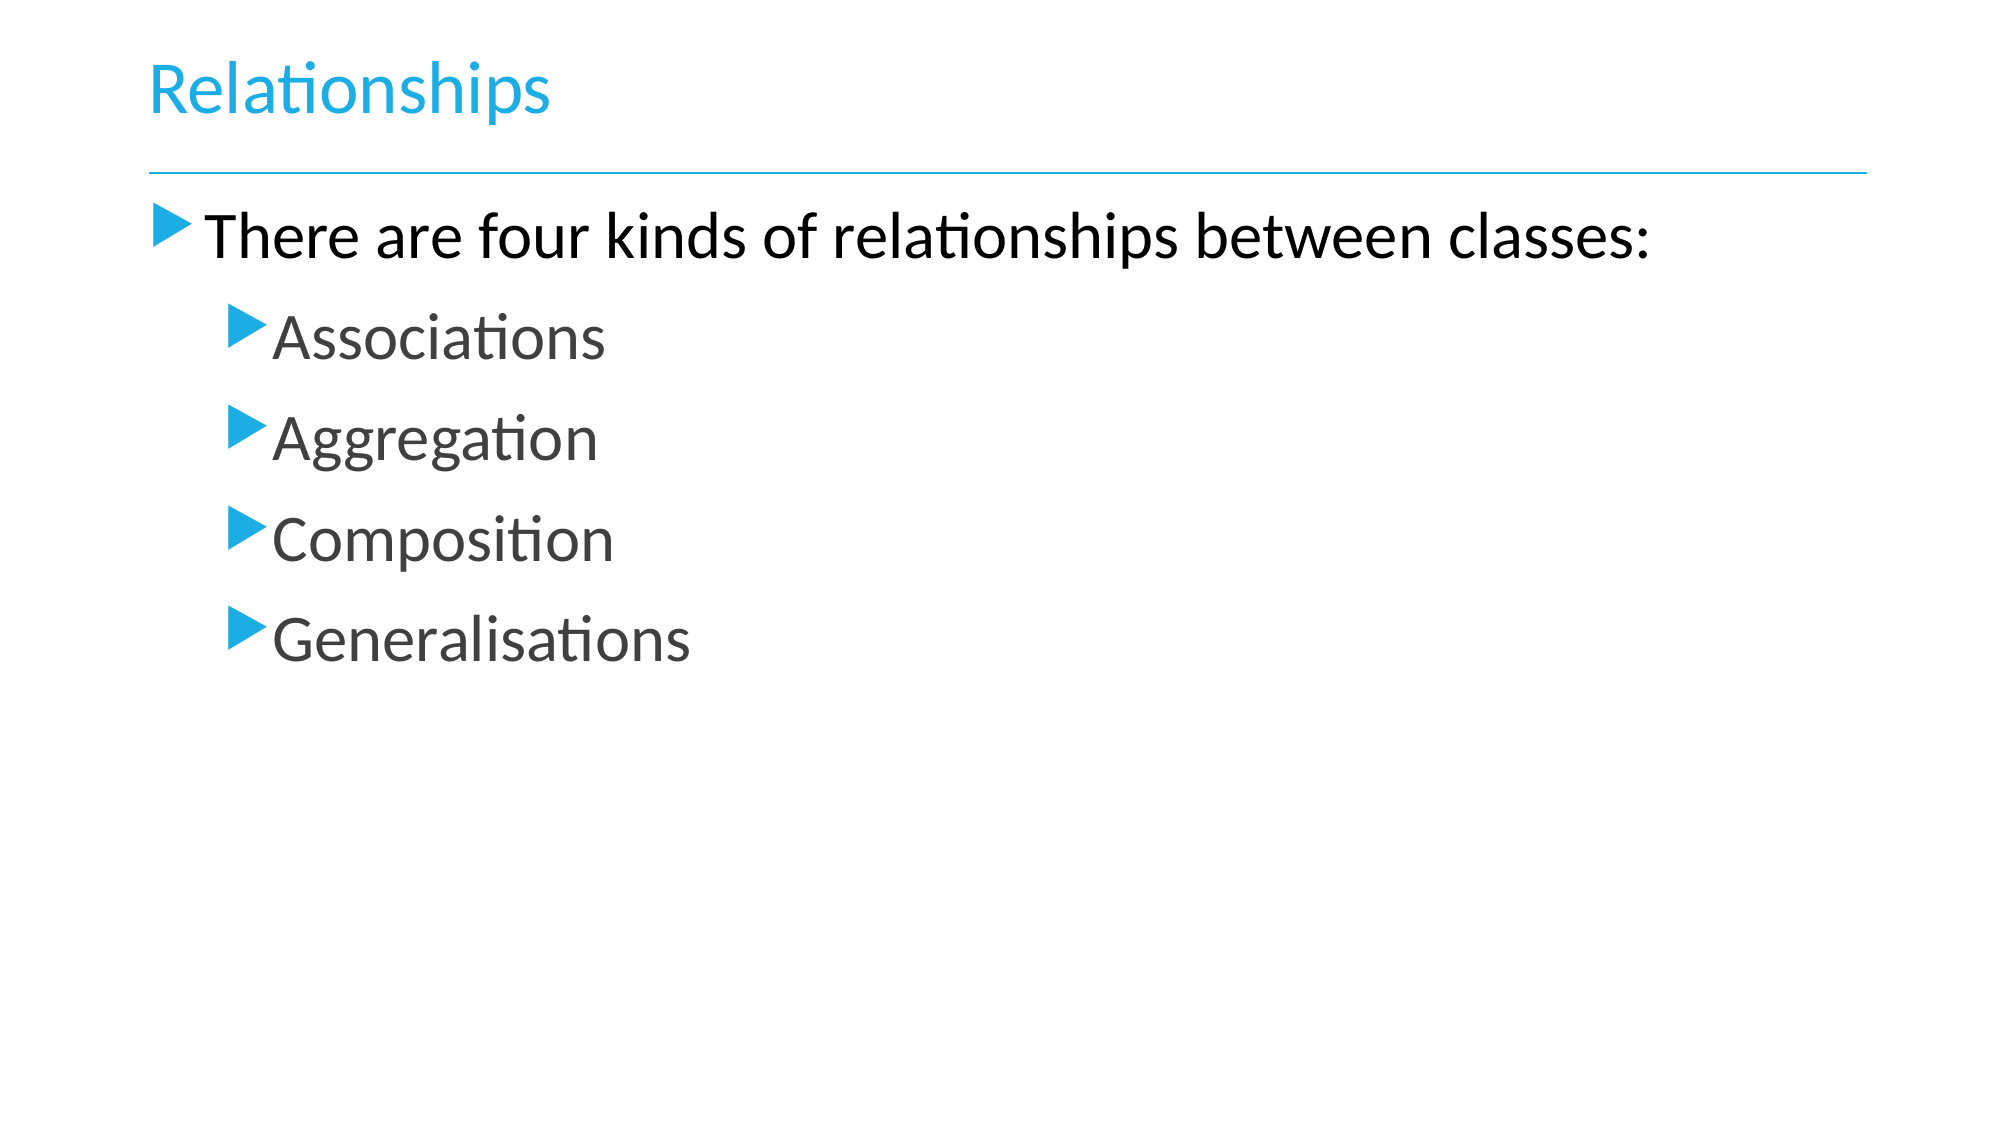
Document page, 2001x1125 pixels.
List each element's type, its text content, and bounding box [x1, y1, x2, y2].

title Relationships [133, 30, 1898, 150]
list There are four kinds of relationships between classes: Associations Aggregation Composition Generalisations [133, 184, 1898, 1036]
